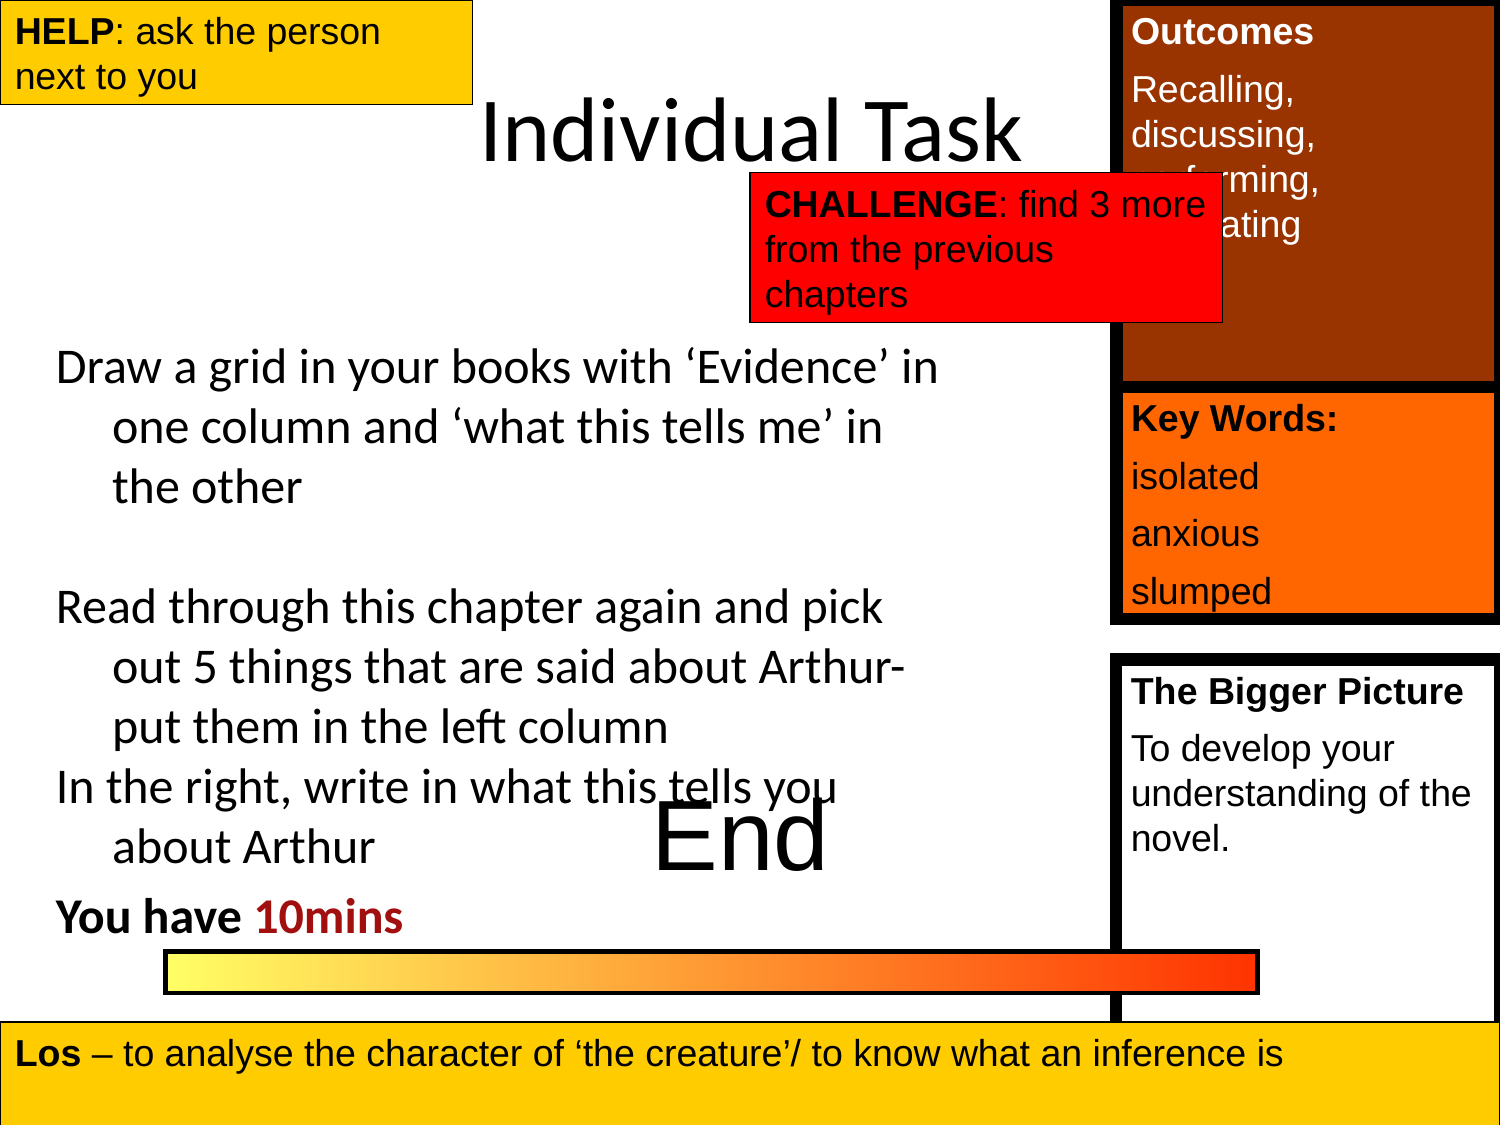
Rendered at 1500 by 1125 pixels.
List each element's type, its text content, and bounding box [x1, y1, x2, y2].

text_box HELP: ask the person next to you [0, 0, 473, 105]
text_box CHALLENGE: find 3 more from the previous chapters [749, 219, 1223, 323]
text_box Draw a grid in your books with ‘Evidence’ in one column and ‘what this tells me’ in the other Read through this chapter again and pick out 5 things that are said about Arthur- put them in the left column In the right, write in what this tells you about Arthur You have 10mins [41, 326, 975, 1069]
title Individual Task [76, 30, 1428, 219]
text_box [975, 951, 1258, 993]
